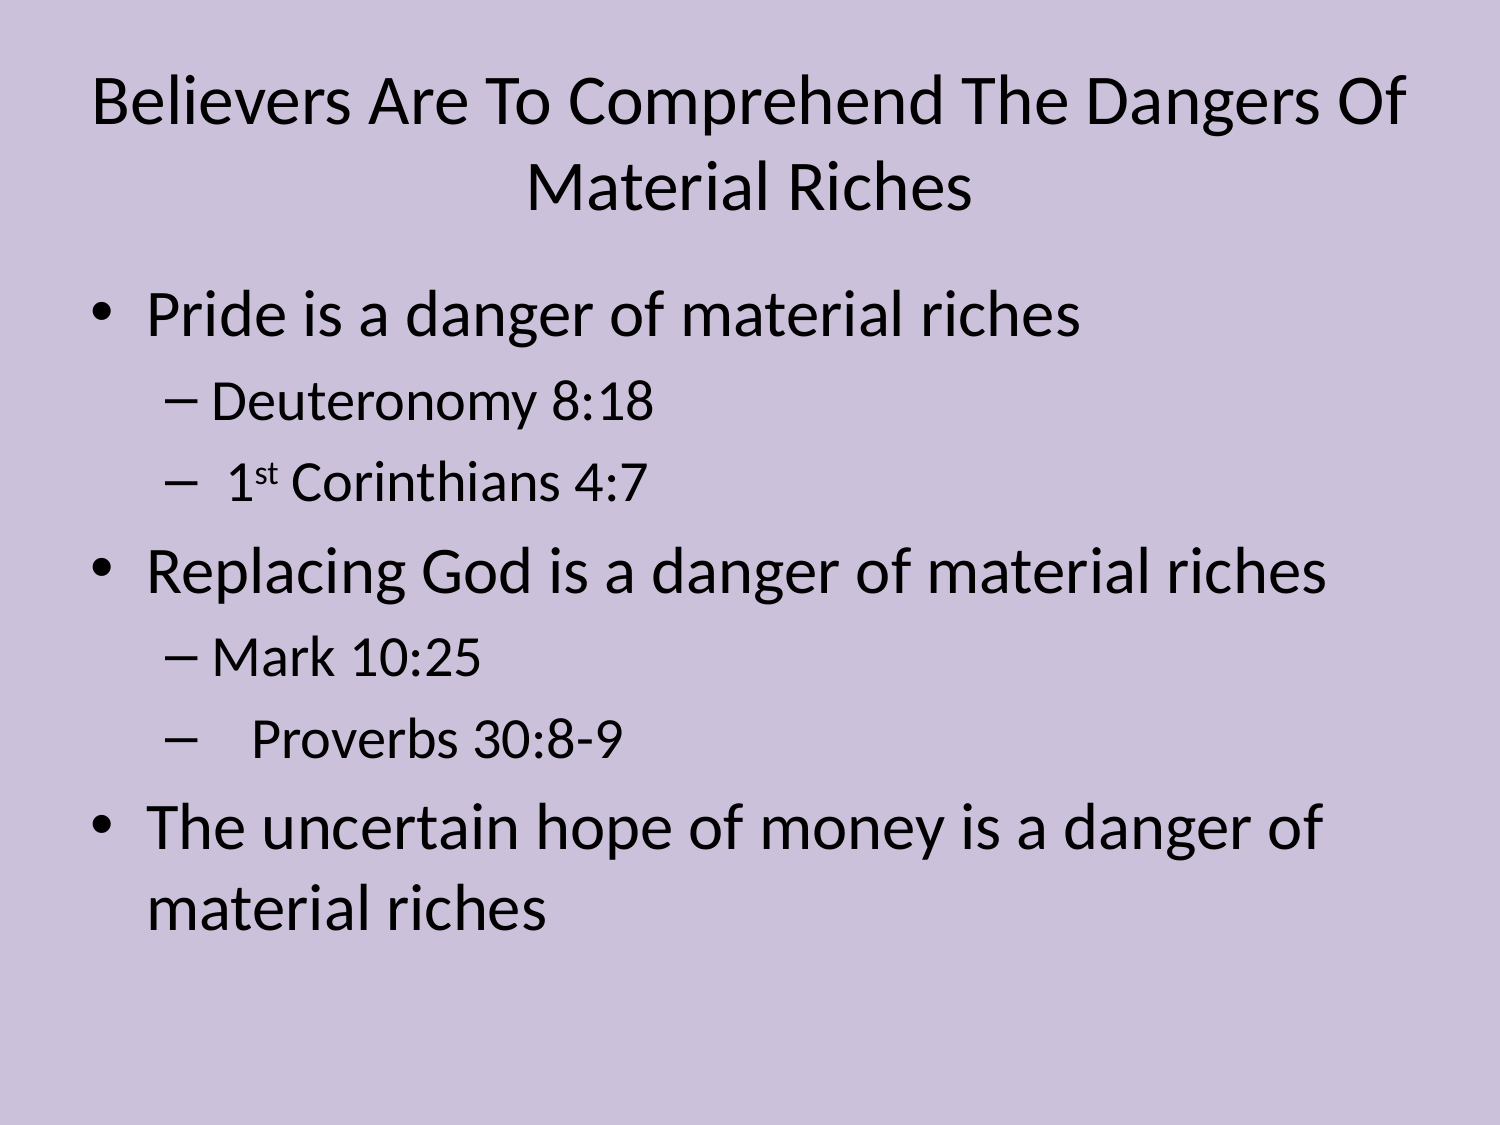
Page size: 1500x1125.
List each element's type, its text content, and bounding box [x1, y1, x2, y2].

list Pride is a danger of material riches Deuteronomy 8:18 1st Corinthians 4:7 Replacing God is a danger of material riches Mark 10:25 Proverbs 30:8-9 The uncertain hope of money is a danger of material riches [75, 262, 1425, 1005]
title Believers Are To Comprehend The Dangers Of Material Riches [75, 45, 1425, 233]
